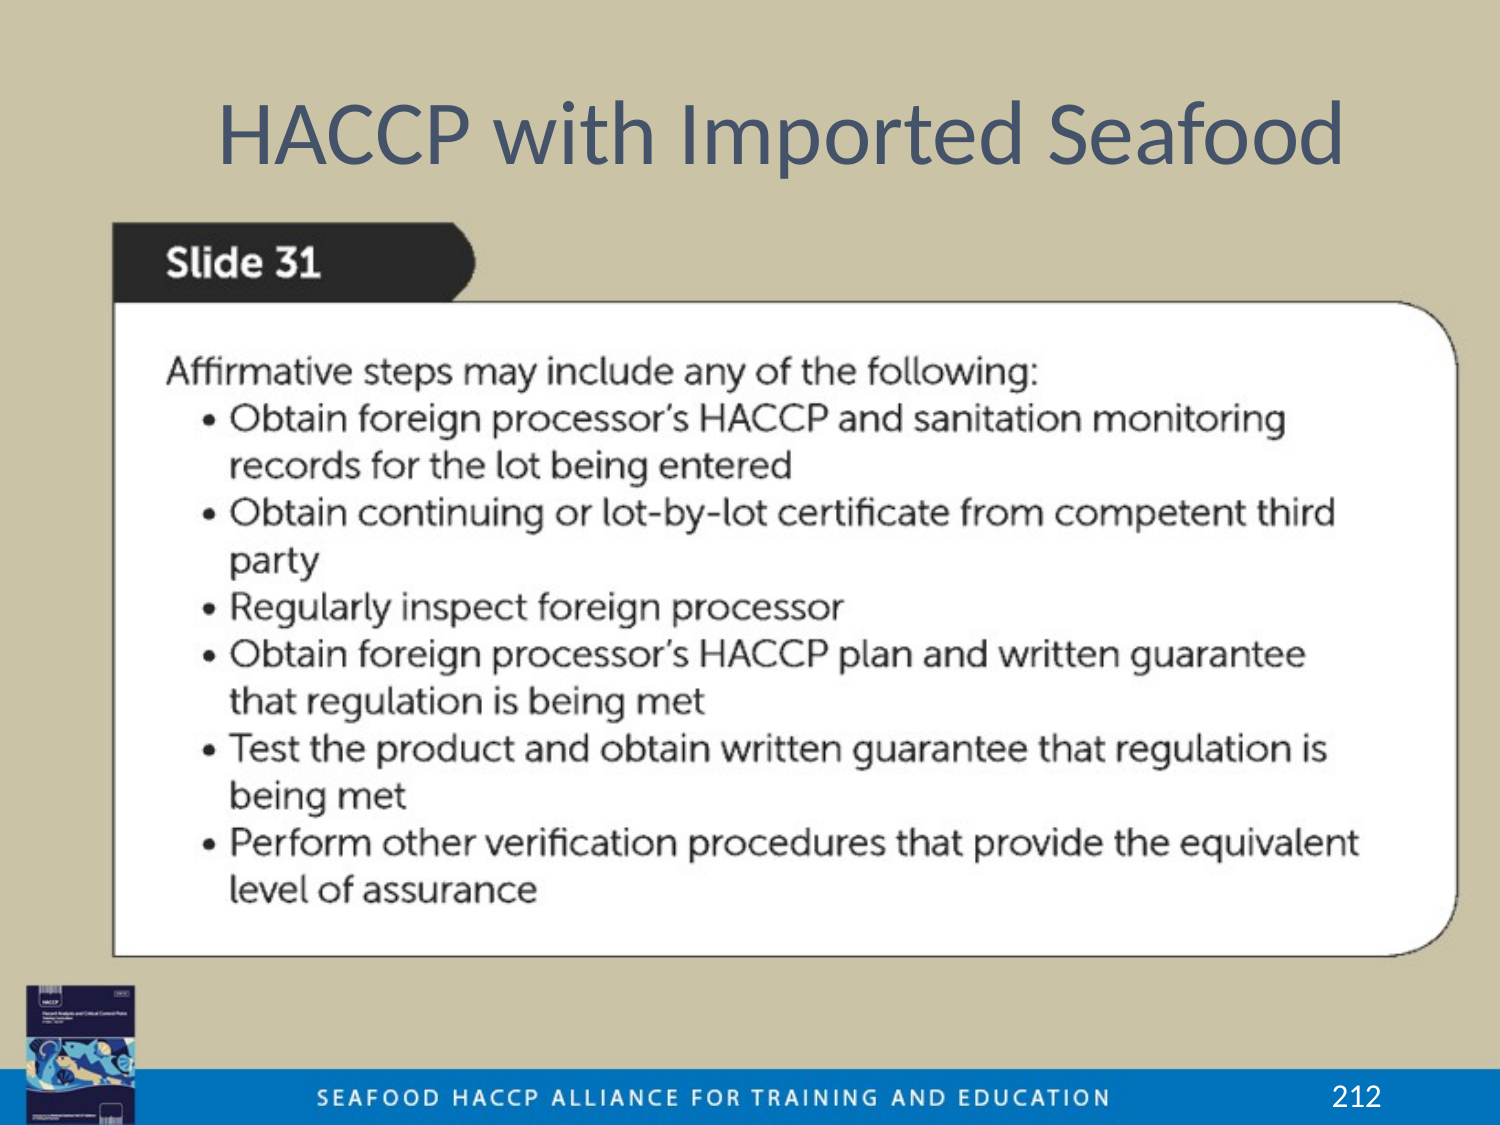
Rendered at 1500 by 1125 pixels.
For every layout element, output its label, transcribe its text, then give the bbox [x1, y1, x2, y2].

picture [0, 0, 1500, 1125]
slide_number 187 [1325, 1080, 1391, 1125]
title HACCP with Imported Seafood [215, 71, 1354, 217]
